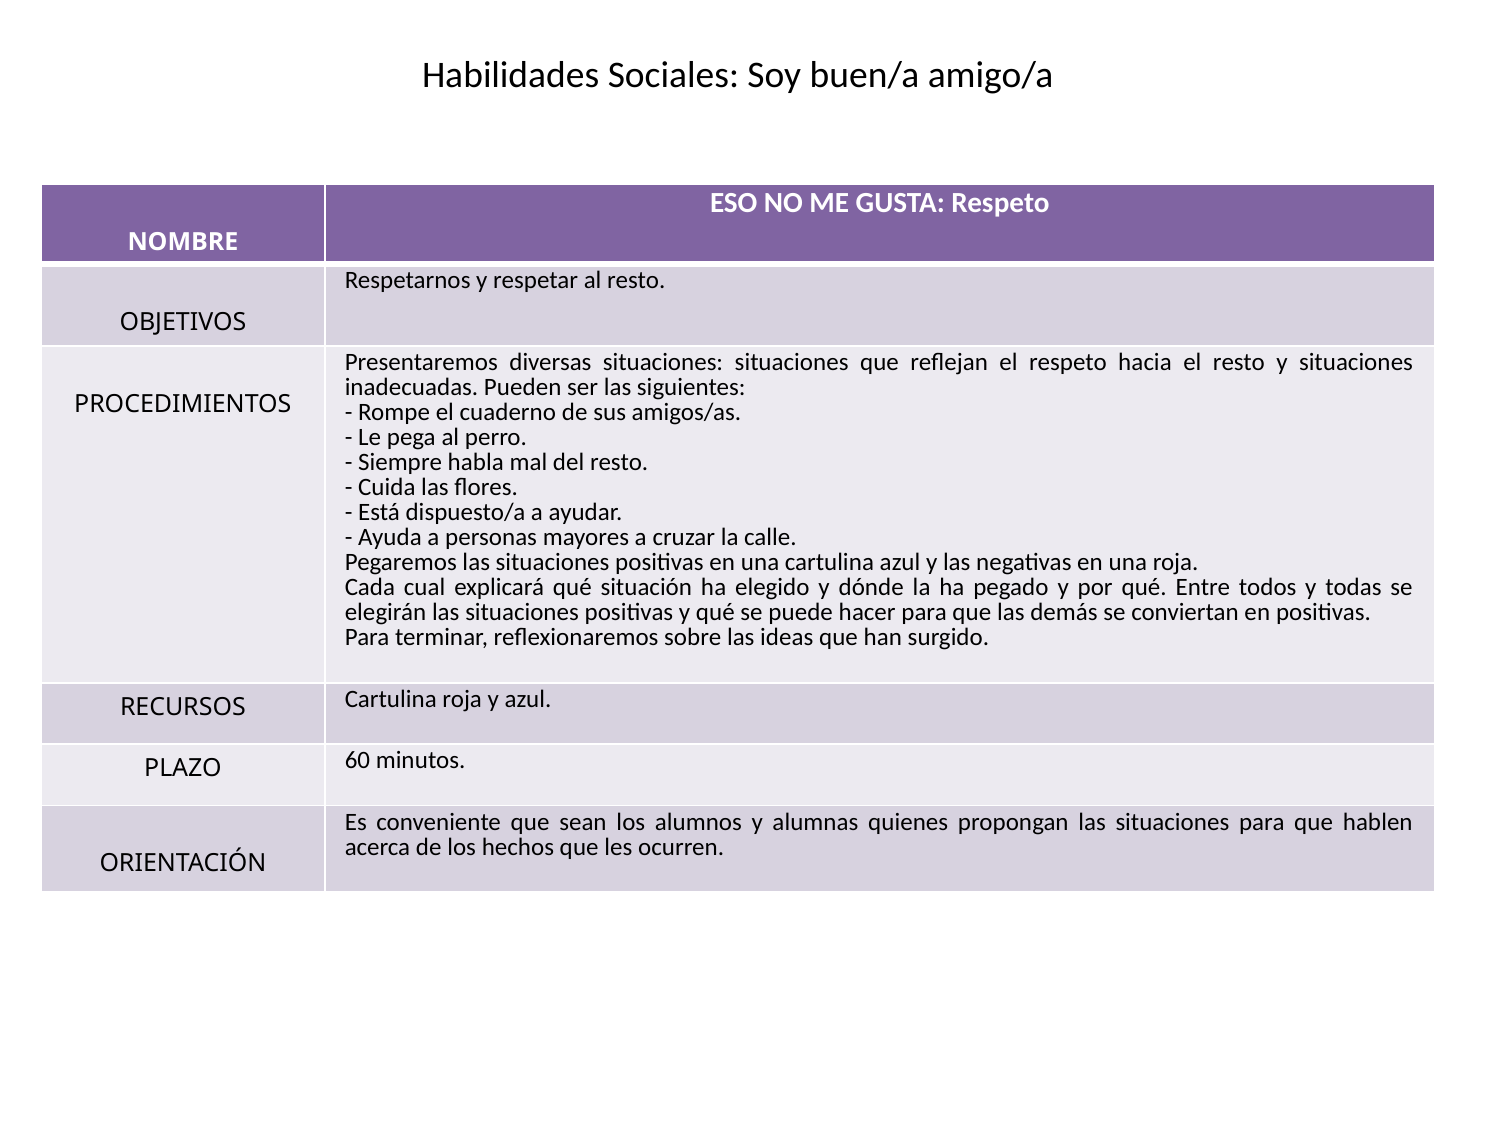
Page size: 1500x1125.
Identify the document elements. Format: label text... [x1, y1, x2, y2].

table_cell Presentaremos diversas situaciones: situaciones que reflejan el respeto hacia el resto y situaciones inadecuadas. Pueden ser las siguientes: - Rompe el cuaderno de sus amigos/as. - Le pega al perro. - Siempre habla mal del resto. - Cuida las flores. - Está dispuesto/a a ayudar. - Ayuda a personas mayores a cruzar la calle. Pegaremos las situaciones positivas en una cartulina azul y las negativas en una roja. Cada cual explicará qué situación ha elegido y dónde la ha pegado y por qué. Entre todos y todas se elegirán las situaciones positivas y qué se puede hacer para que las demás se conviertan en positivas. Para terminar, reflexionaremos sobre las ideas que han surgido. [326, 347, 1434, 682]
table_header NOMBRE [42, 185, 324, 261]
table_cell Es conveniente que sean los alumnos y alumnas quienes propongan las situaciones para que hablen acerca de los hechos que les ocurren. [326, 806, 1434, 891]
table_cell ORIENTACIÓN [42, 806, 324, 891]
table_cell OBJETIVOS [42, 267, 324, 345]
text_box Habilidades Sociales: Soy buen/a amigo/a [407, 42, 1128, 103]
table_cell PLAZO [42, 745, 324, 805]
table_header ESO NO ME GUSTA: Respeto [326, 185, 1434, 261]
table_cell 60 minutos. [326, 745, 1434, 805]
table_cell Respetarnos y respetar al resto. [326, 267, 1434, 345]
table_cell PROCEDIMIENTOS [42, 347, 324, 682]
table_cell RECURSOS [42, 684, 324, 743]
table_cell Cartulina roja y azul. [326, 684, 1434, 743]
